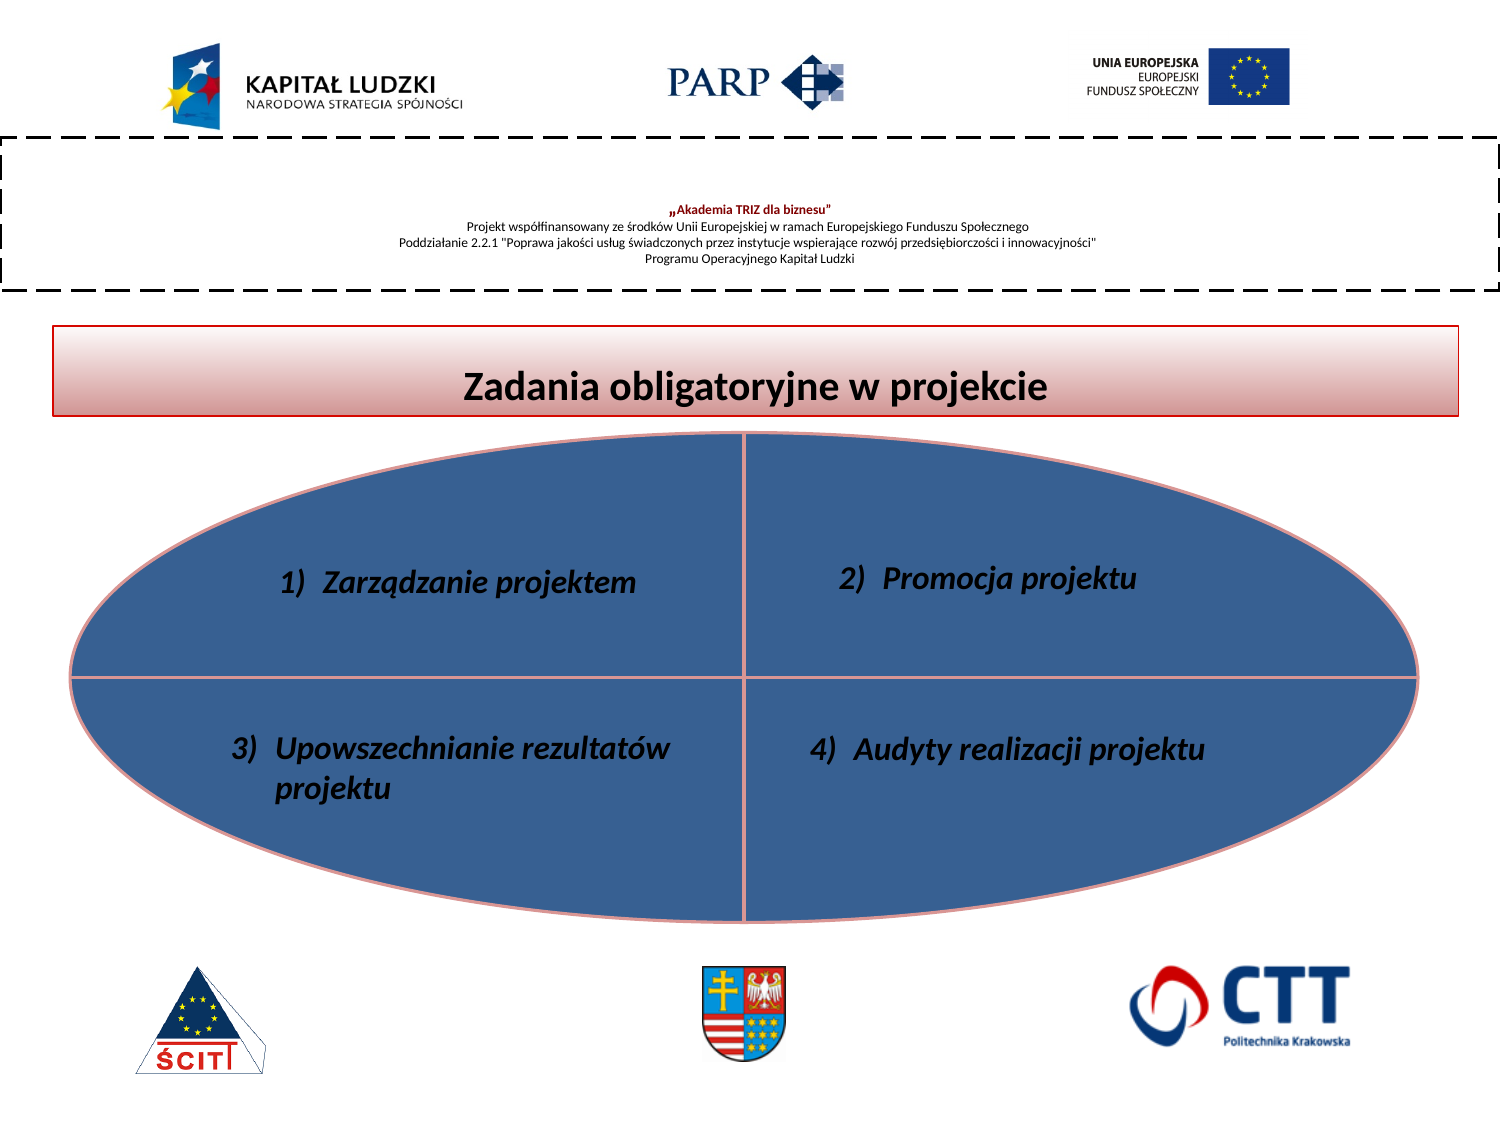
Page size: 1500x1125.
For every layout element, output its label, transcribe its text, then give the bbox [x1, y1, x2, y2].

title „Akademia TRIZ dla biznesu” Projekt współfinansowany ze środków Unii Europejskiej w ramach Europejskiego Funduszu Społecznego Poddziałanie 2.2.1 "Poprawa jakości usług świadczonych przez instytucje wspierające rozwój przedsiębiorczości i innowacyjności" Programu Operacyjnego Kapitał Ludzki [0, 136, 1500, 292]
text_box Audyty realizacji projektu [794, 719, 1261, 775]
picture [643, 42, 870, 122]
picture [1068, 30, 1309, 123]
text_box Zarządzanie projektem [263, 552, 691, 608]
text_box Zadania obligatoryjne w projekcie [52, 325, 1459, 417]
text_box Promocja projektu [794, 548, 1184, 604]
text_box [68, 430, 1420, 925]
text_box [135, 963, 1352, 1074]
picture [111, 0, 510, 173]
text_box Upowszechnianie rezultatów projektu [200, 718, 785, 814]
